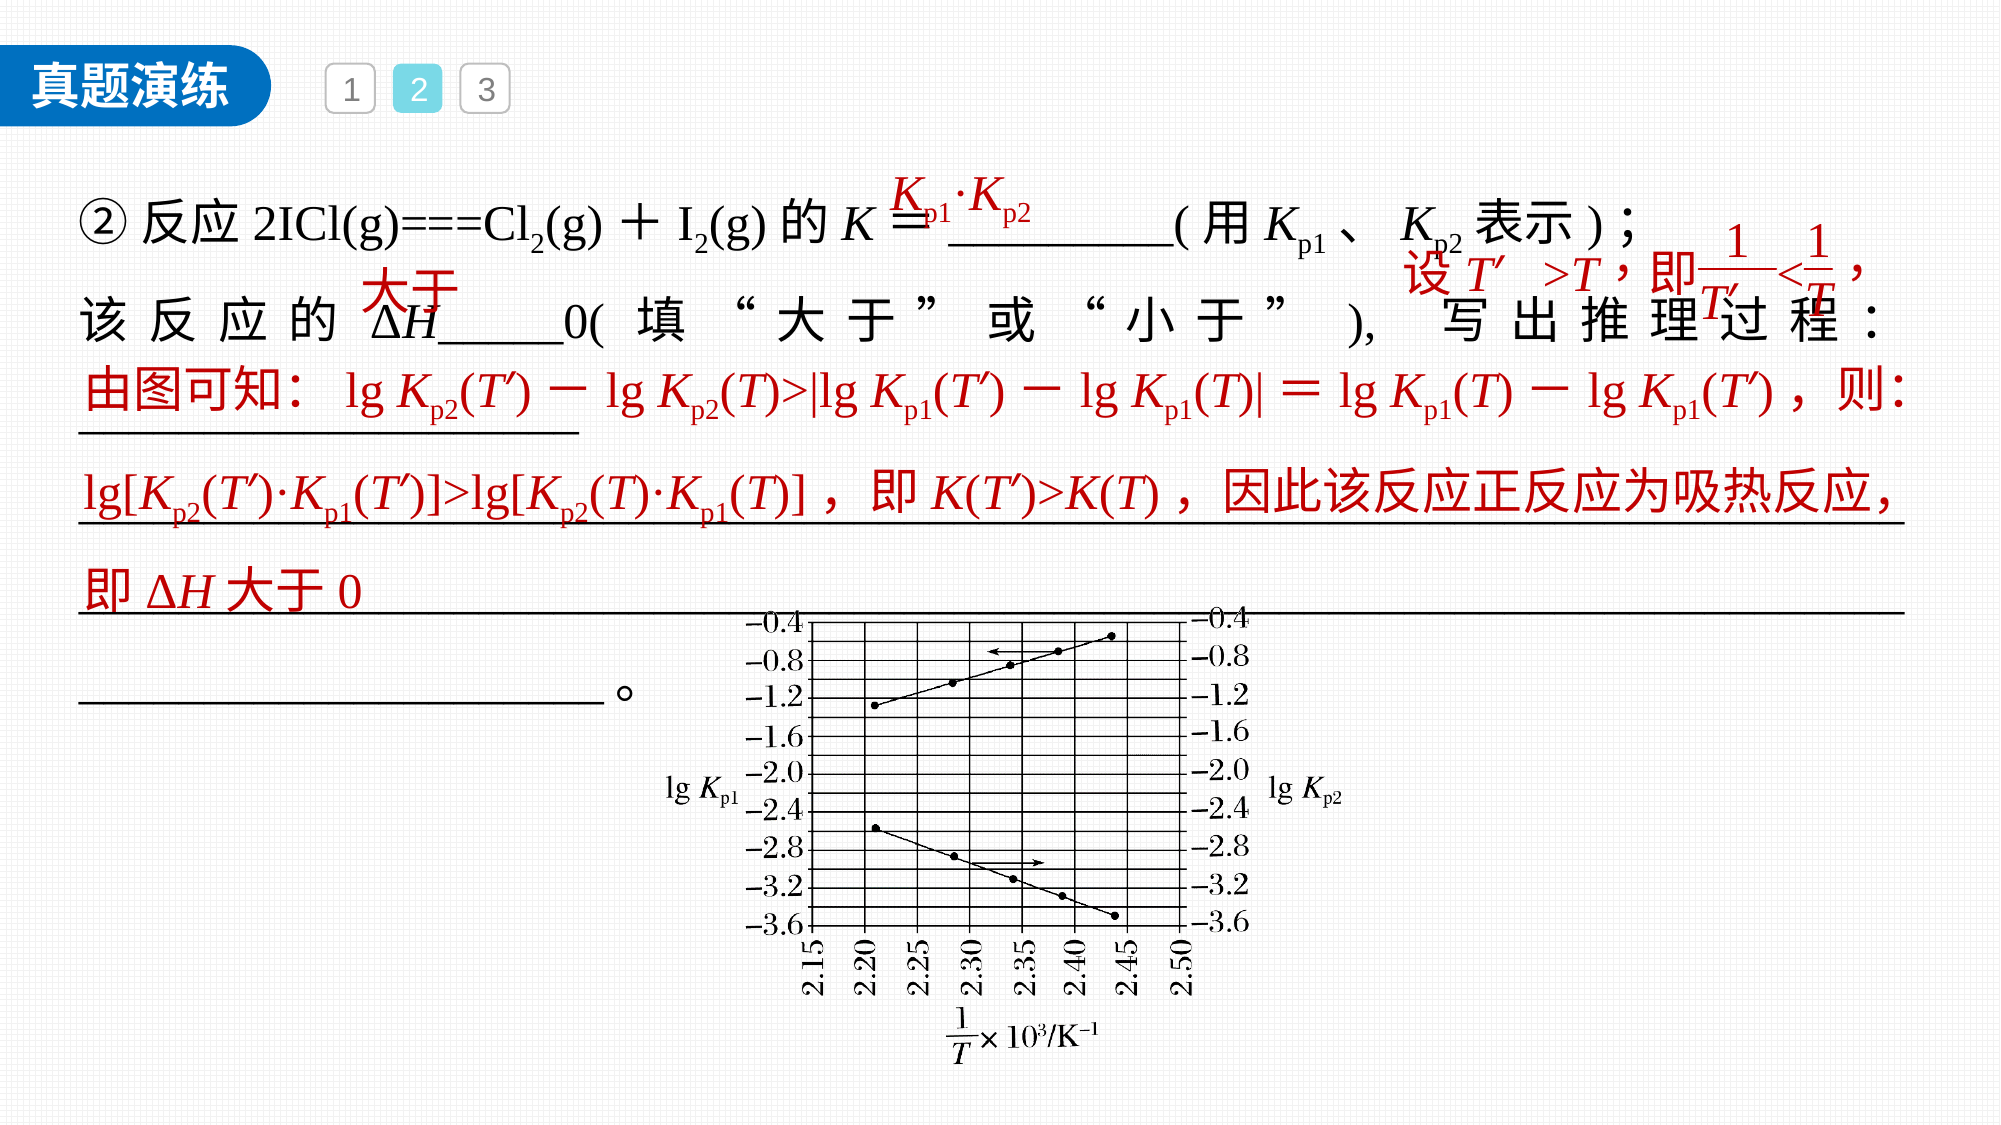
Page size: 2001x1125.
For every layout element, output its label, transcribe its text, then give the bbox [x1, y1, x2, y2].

text_box ②反应2ICl(g)===Cl2(g)＋I2(g)的K＝_________(用Kp1、Kp2表示)； 该反应的ΔH_____0(填“大于”或“小于”), 写出推理过程：____________________ _______________________________________________________________________________________________________________________________________________________________________。 [63, 148, 1936, 717]
text_box Kp1·Kp2 [875, 152, 1047, 236]
picture [649, 587, 1351, 1071]
text_box 大于 [345, 251, 476, 315]
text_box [1402, 208, 1971, 347]
text_box 由图可知：lg Kp2(T′)－lg Kp2(T)>|lg Kp1(T′)－lg Kp1(T)|＝lg Kp1(T)－lg Kp1(T′)，则：lg[Kp2(T′)·Kp1(T′)]>lg[Kp2(T)·Kp1(T)]，即K(T′)>K(T)，因此该反应正反应为吸热反应，即ΔH大于0 [68, 315, 1915, 626]
text_box 1 [324, 62, 376, 114]
text_box 3 [459, 62, 511, 114]
text_box 2 [391, 62, 444, 114]
